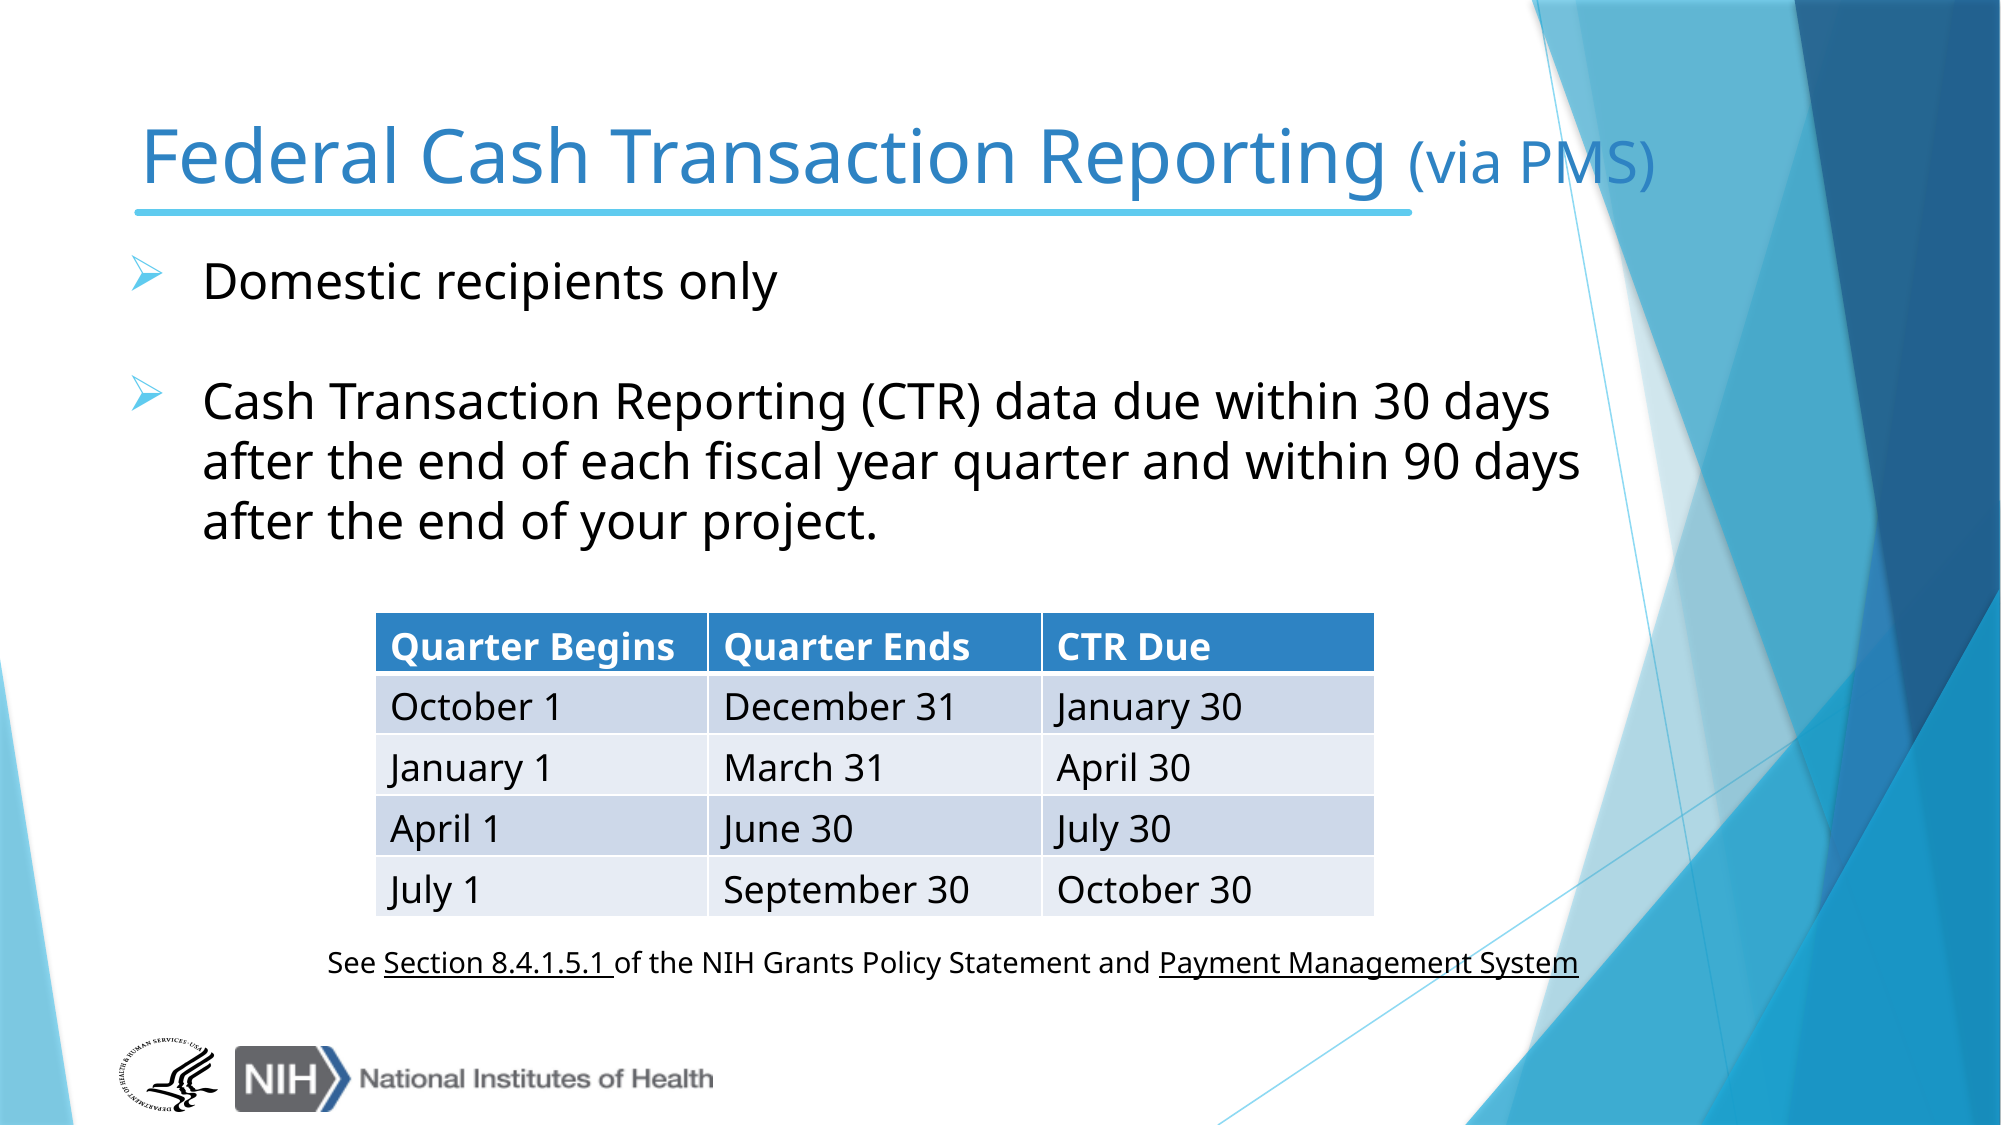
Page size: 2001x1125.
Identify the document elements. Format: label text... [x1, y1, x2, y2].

table_cell January 1 [376, 735, 707, 794]
table_cell April 1 [376, 796, 707, 855]
table_cell January 30 [1043, 676, 1374, 733]
table_cell October 1 [376, 676, 707, 733]
table_header Quarter Begins [376, 613, 707, 671]
table_cell October 30 [1043, 857, 1374, 916]
picture [235, 1046, 713, 1112]
table_cell December 31 [709, 676, 1041, 733]
table_header Quarter Ends [709, 613, 1041, 671]
table_cell July 30 [1043, 796, 1374, 855]
table_cell July 1 [376, 857, 707, 916]
table_cell June 30 [709, 796, 1041, 855]
text_box Domestic recipients only Cash Transaction Reporting (CTR) data due within 30 days after the end of each fiscal year quarter and within 90 days after the end of your project. [112, 242, 1638, 718]
table_cell April 30 [1043, 735, 1374, 794]
table_cell September 30 [709, 857, 1041, 916]
table_header CTR Due [1043, 613, 1374, 671]
text_box See Section 8.4.1.5.1 of the NIH Grants Policy Statement and Payment Management System [312, 937, 1625, 992]
picture [119, 1038, 218, 1112]
table_cell March 31 [709, 735, 1041, 794]
title Federal Cash Transaction Reporting (via PMS) [125, 100, 1825, 318]
